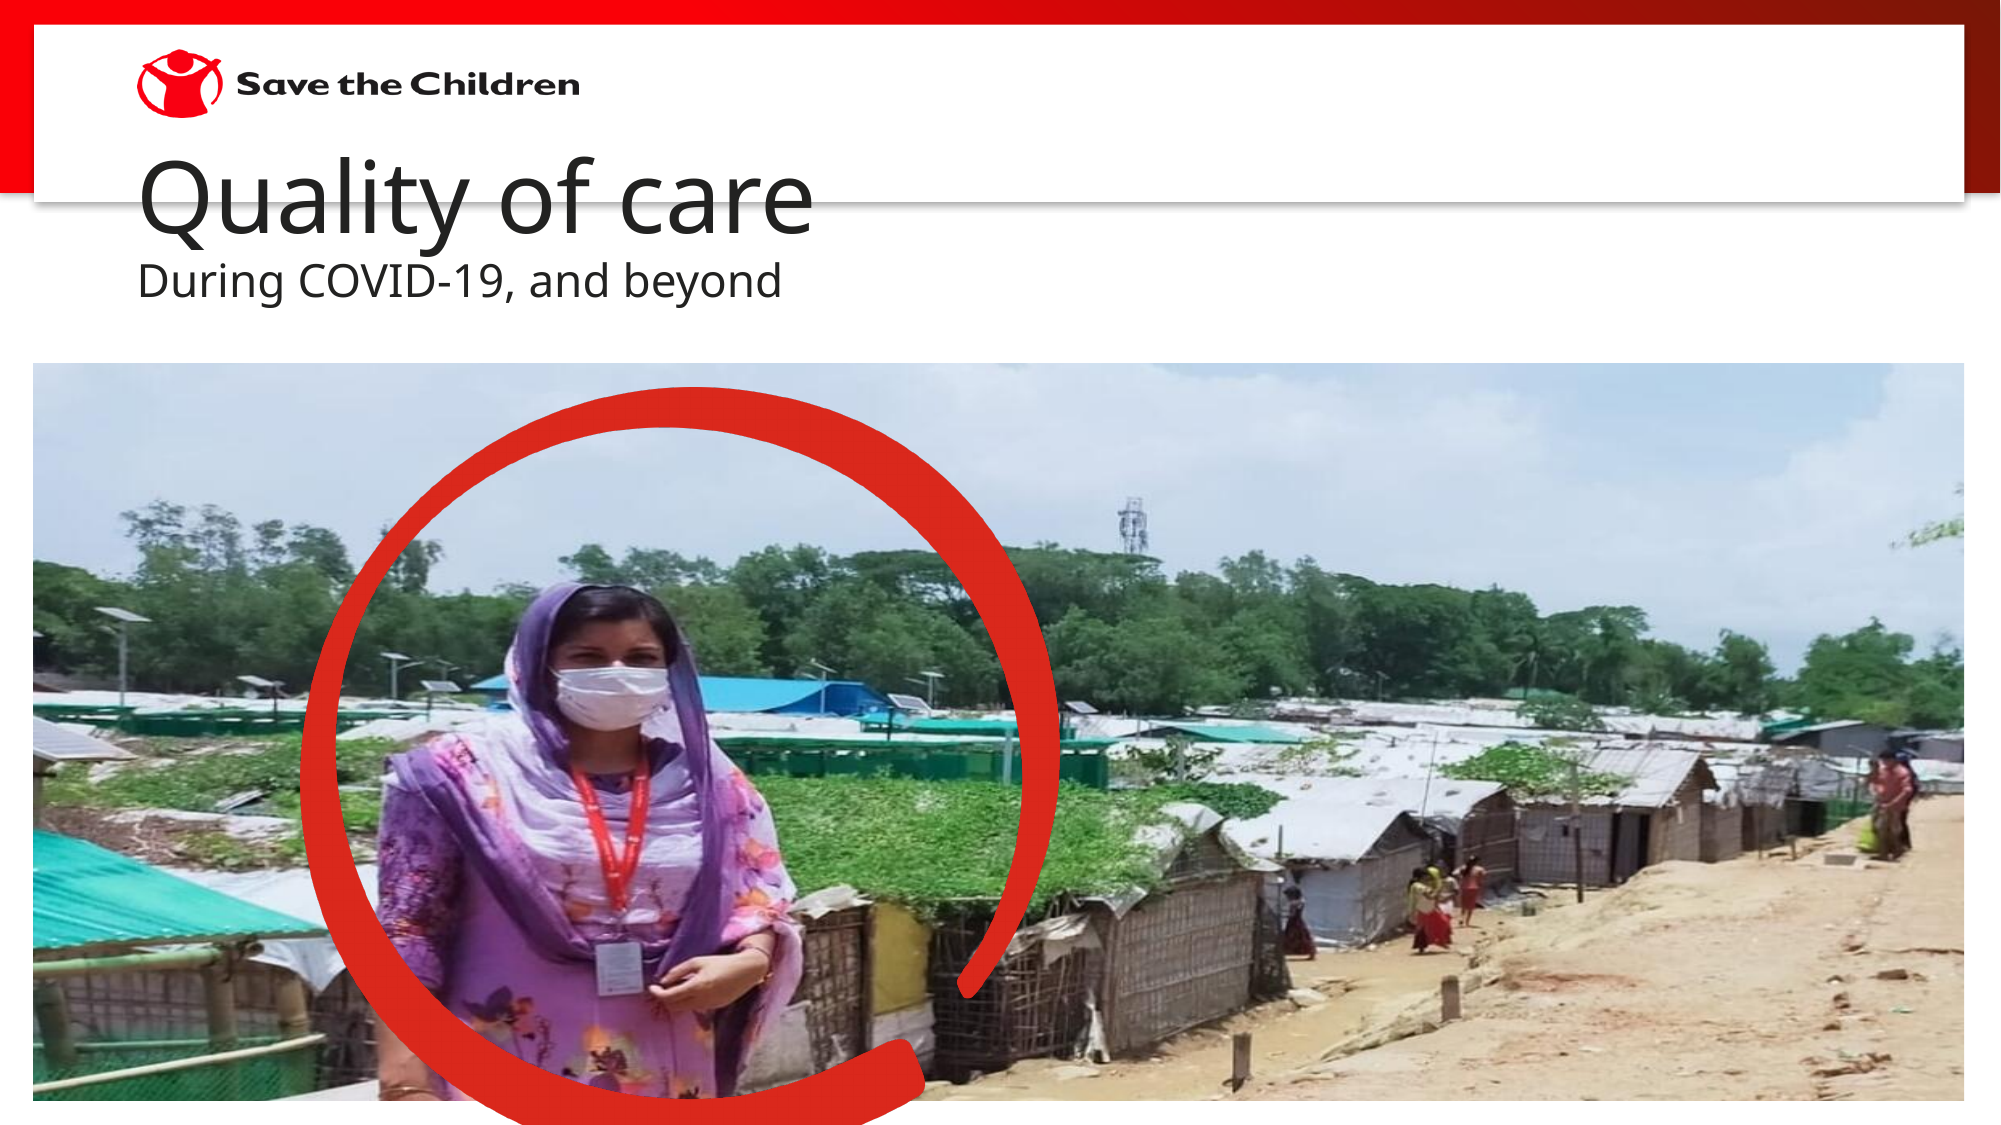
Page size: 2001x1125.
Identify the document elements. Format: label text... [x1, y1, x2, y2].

picture [137, 49, 579, 118]
picture [32, 362, 1965, 1125]
title Quality of care During COVID-19, and beyond [136, 142, 1903, 339]
